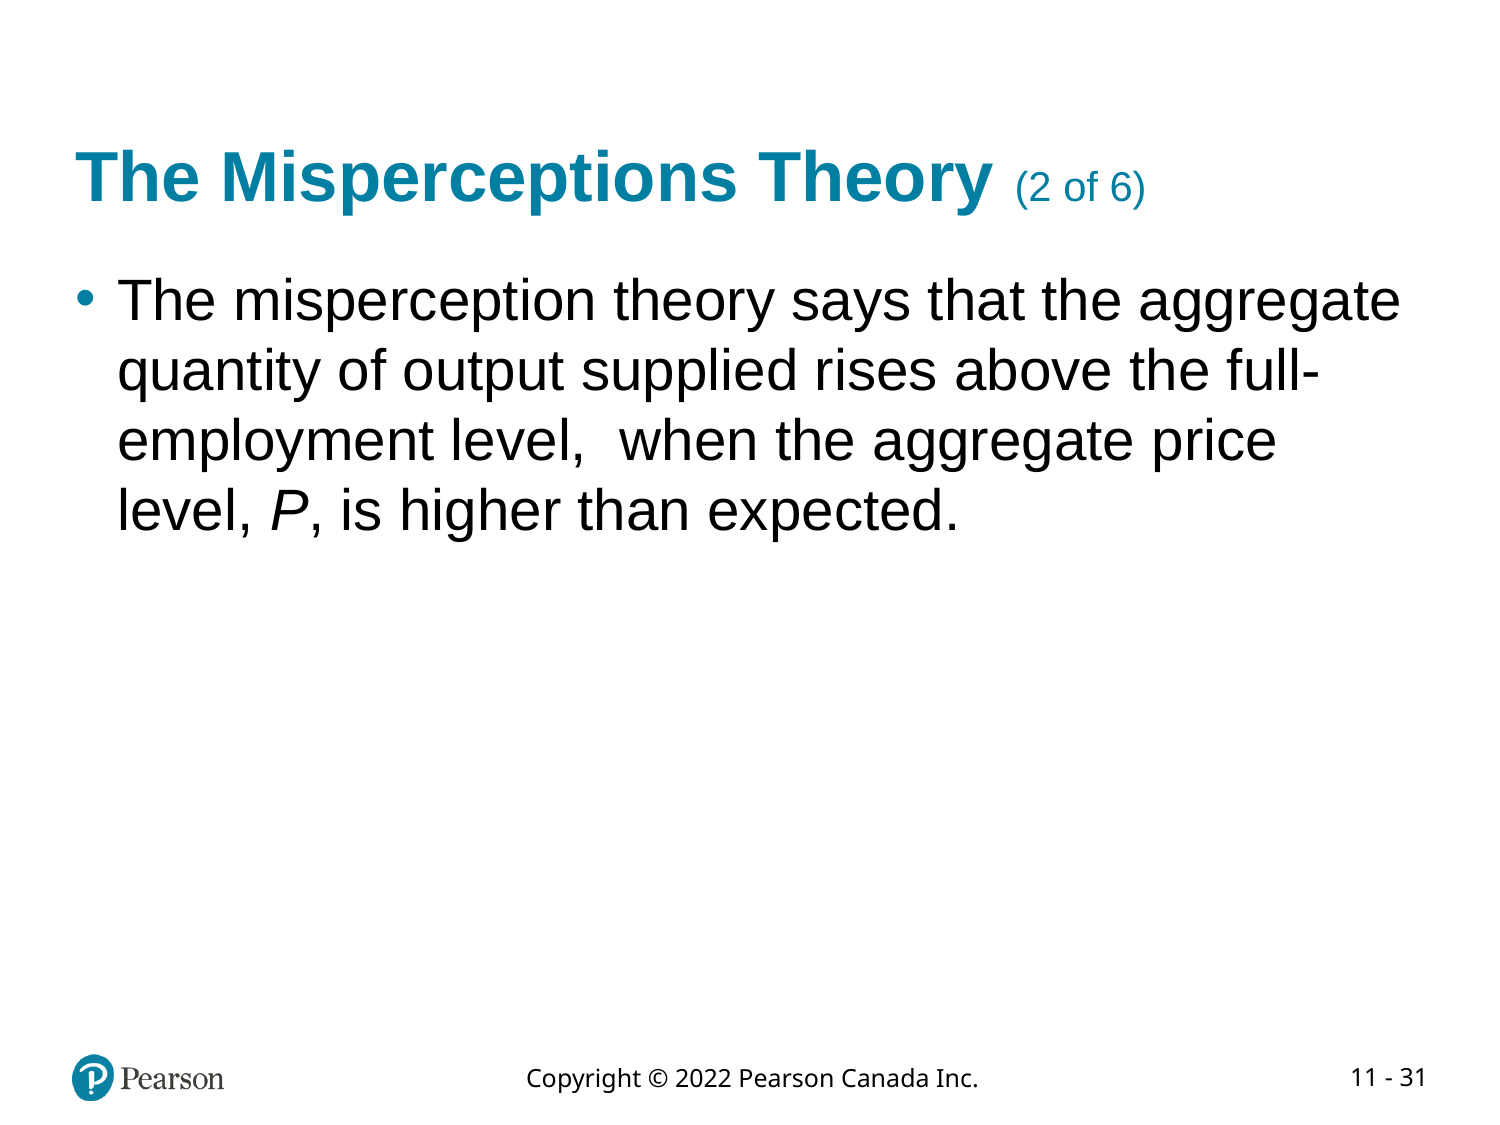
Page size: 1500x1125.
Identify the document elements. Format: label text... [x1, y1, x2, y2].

picture [72, 1054, 89, 1072]
picture [81, 1064, 107, 1089]
title The Misperceptions Theory (2 of 6) [75, 35, 1425, 216]
picture [72, 1087, 83, 1101]
picture [99, 1054, 224, 1101]
